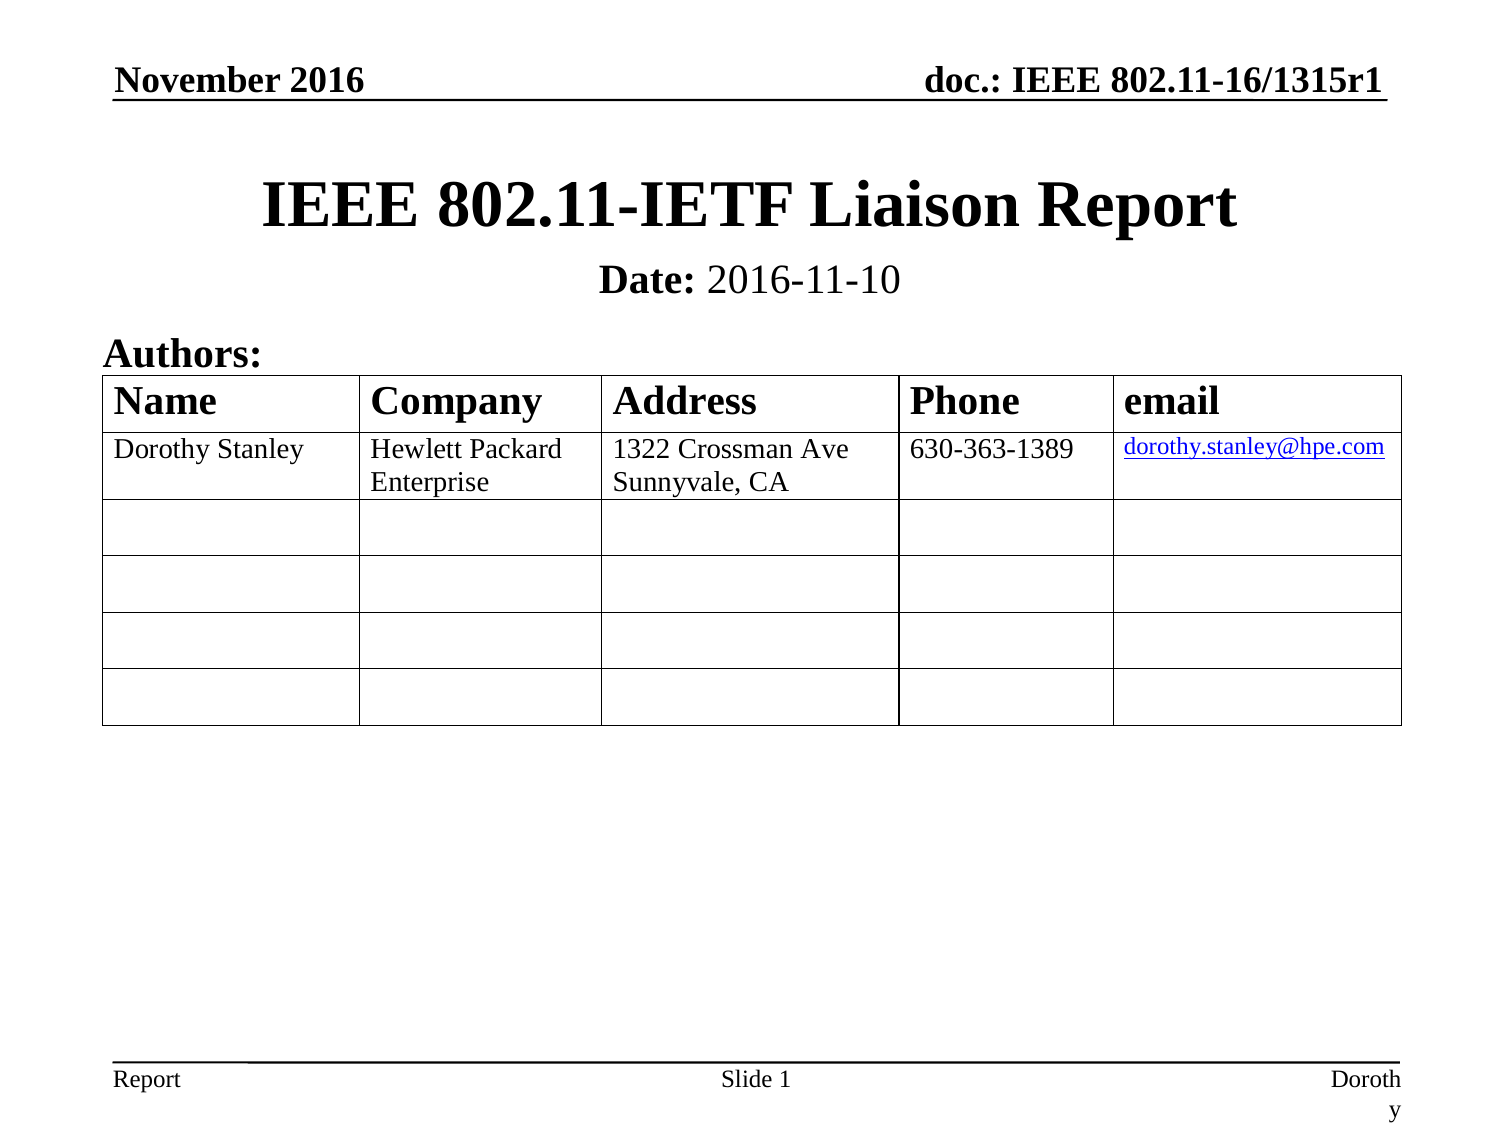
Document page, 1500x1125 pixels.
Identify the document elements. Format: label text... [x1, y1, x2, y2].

title IEEE 802.11-IETF Liaison Report [112, 112, 1388, 249]
list Date: 2016-11-10 [112, 249, 1388, 313]
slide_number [114, 54, 425, 100]
slide_number Slide 1 [712, 1062, 800, 1093]
text_box Authors: [87, 318, 325, 373]
footer Dorothy Stanley, HPE [1325, 1062, 1402, 1093]
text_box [86, 374, 1431, 789]
